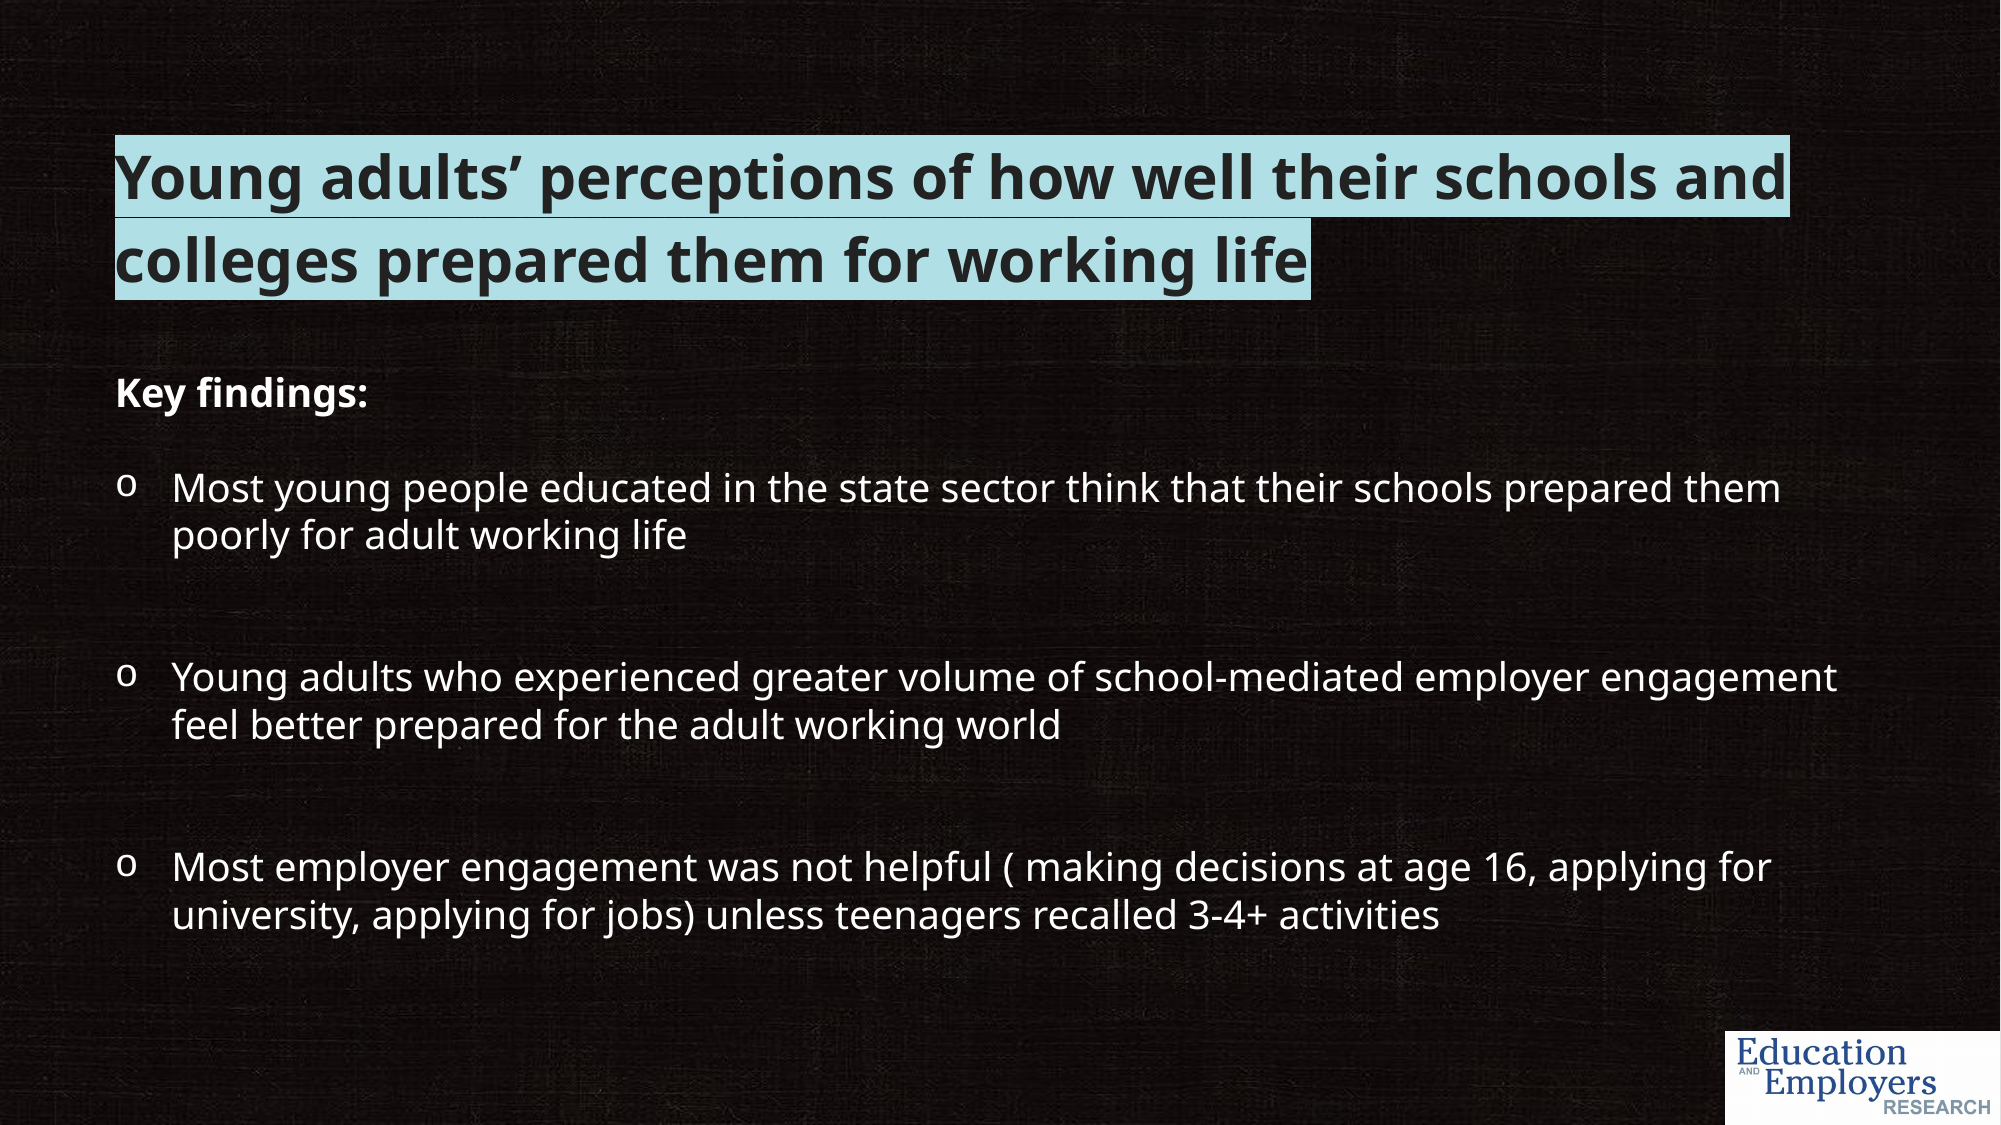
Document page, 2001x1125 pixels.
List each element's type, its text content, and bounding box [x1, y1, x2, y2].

list Key findings: Most young people educated in the state sector think that their schools prepared them poorly for adult working life Young adults who experienced greater volume of school-mediated employer engagement feel better prepared for the adult working world Most employer engagement was not helpful ( making decisions at age 16, applying for university, applying for jobs) unless teenagers recalled 3-4+ activities [99, 352, 1900, 972]
title Young adults’ perceptions of how well their schools and colleges prepared them for working life [99, 113, 1900, 332]
picture [0, 0, 2001, 1125]
